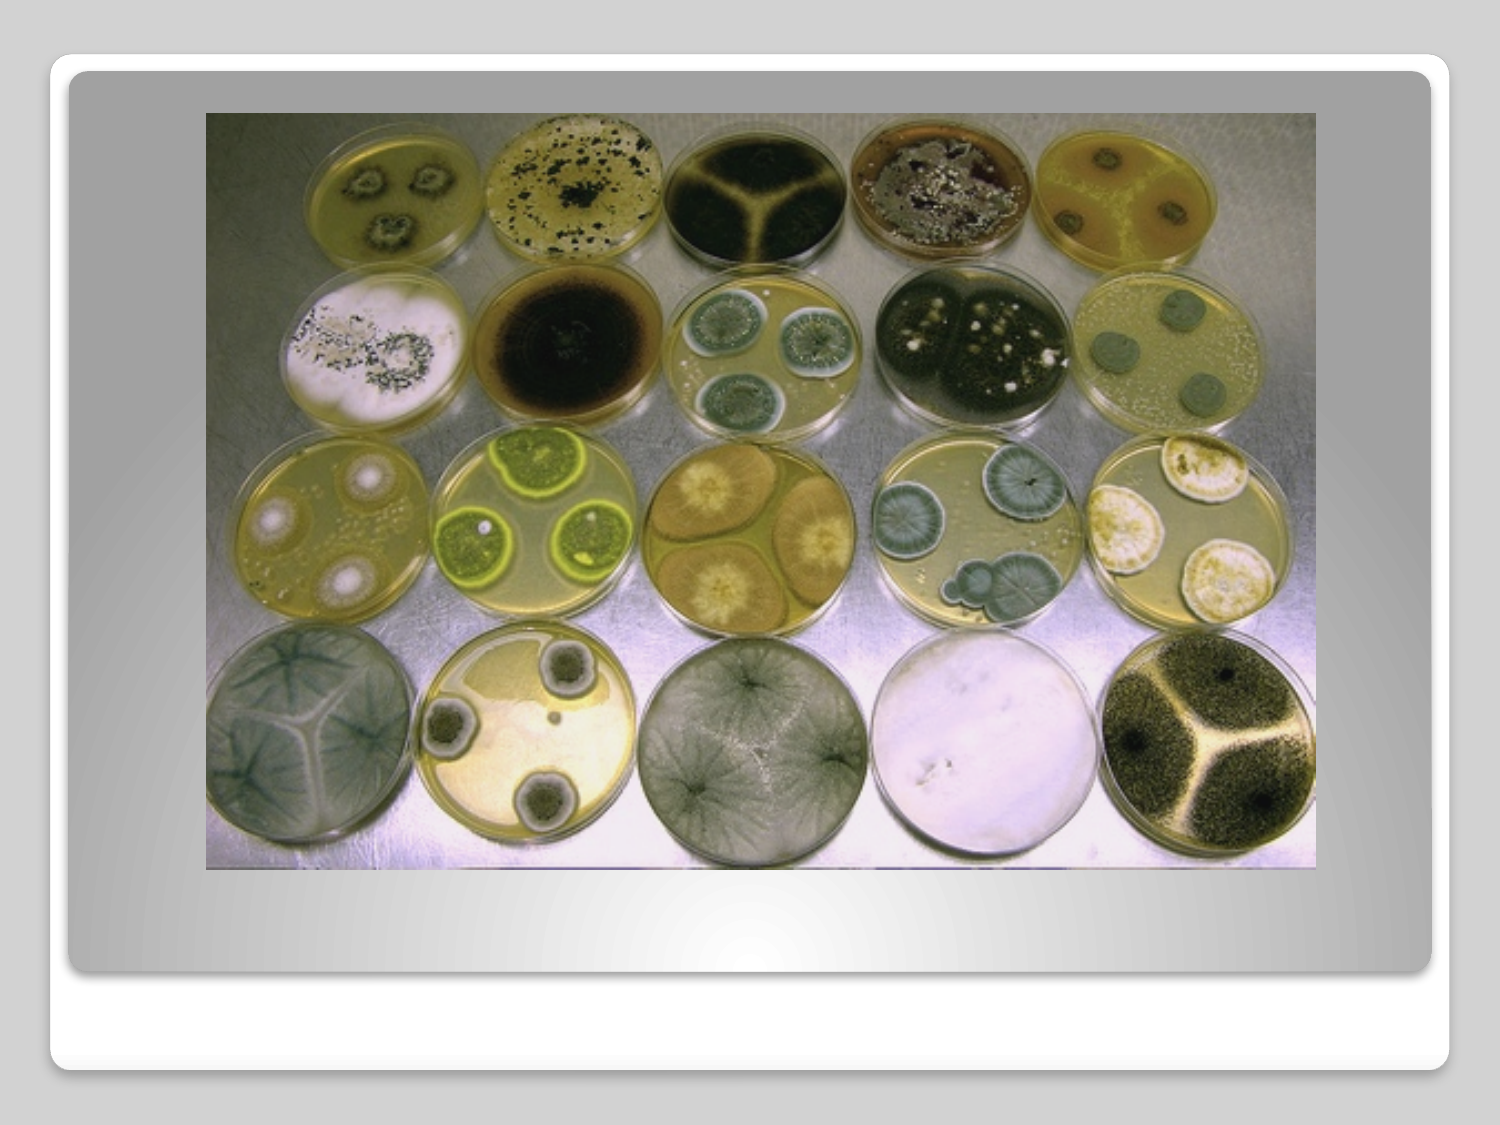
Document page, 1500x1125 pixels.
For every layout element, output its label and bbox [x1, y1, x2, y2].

picture [206, 113, 1316, 870]
